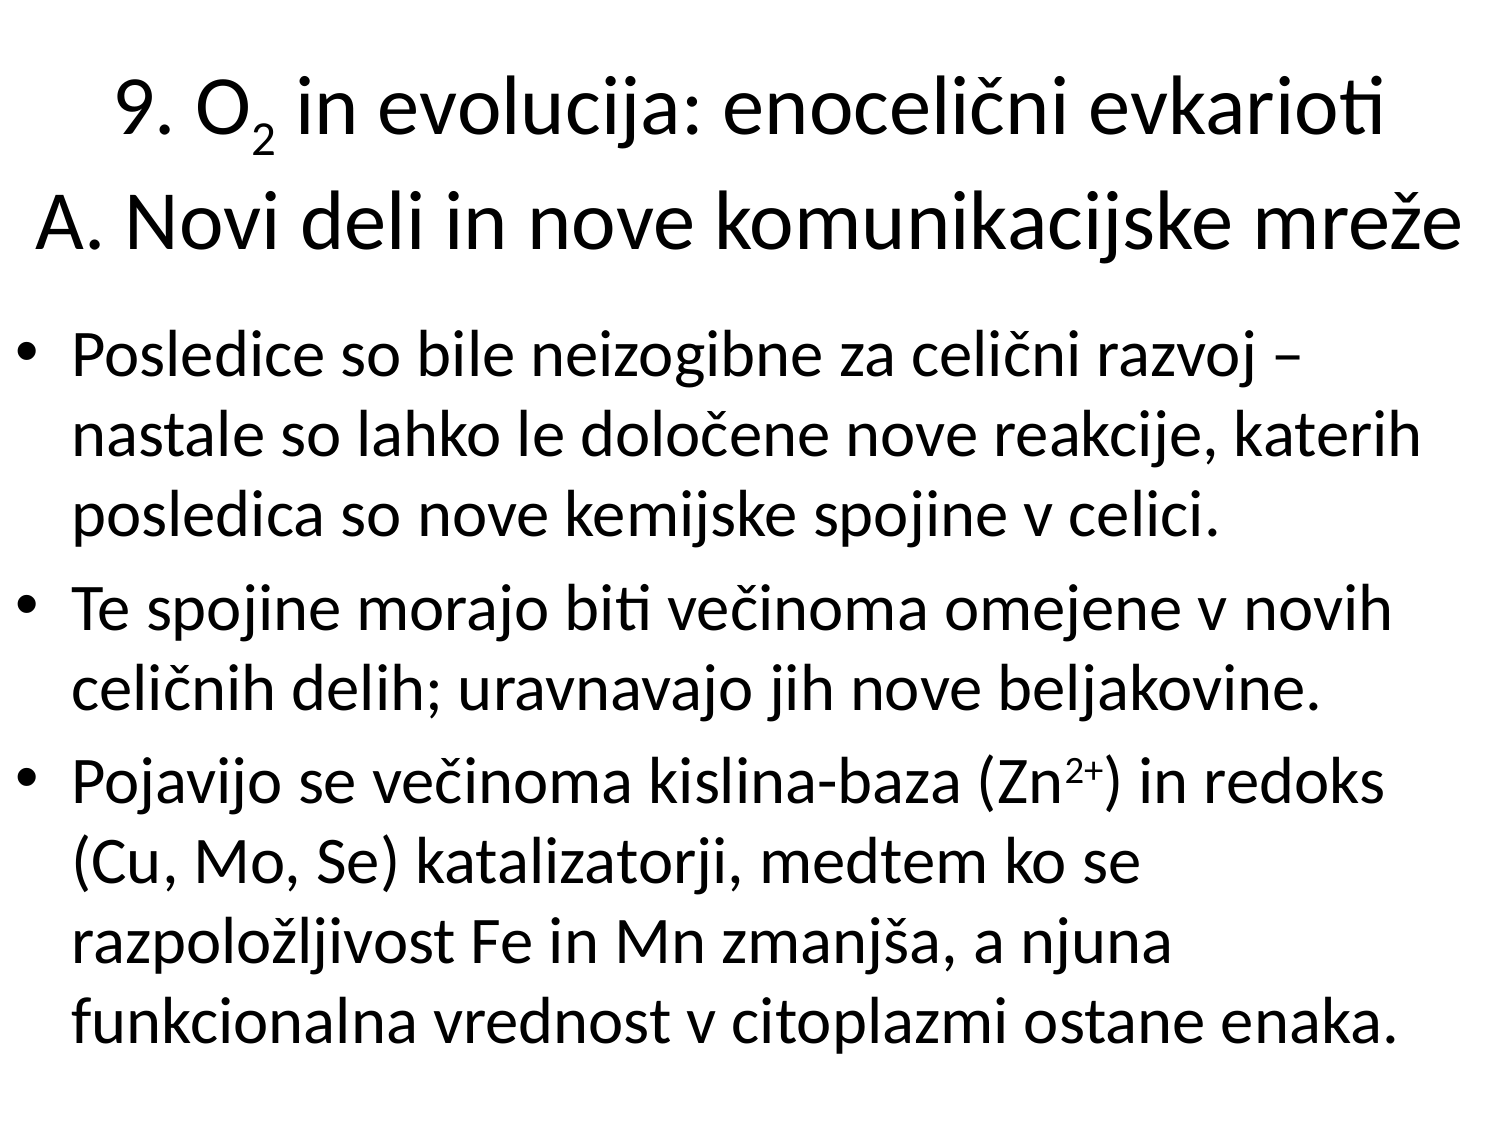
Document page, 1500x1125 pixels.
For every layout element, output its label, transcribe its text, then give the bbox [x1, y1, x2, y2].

list Posledice so bile neizogibne za celični razvoj – nastale so lahko le določene nove reakcije, katerih posledica so nove kemijske spojine v celici. Te spojine morajo biti večinoma omejene v novih celičnih delih; uravnavajo jih nove beljakovine. Pojavijo se večinoma kislina-baza (Zn2+) in redoks (Cu, Mo, Se) katalizatorji, medtem ko se razpoložljivost Fe in Mn zmanjša, a njuna funkcionalna vrednost v citoplazmi ostane enaka. [0, 302, 1500, 1125]
title 9. O2 in evolucija: enocelični evkarioti A. Novi deli in nove komunikacijske mreže [0, 30, 1500, 287]
